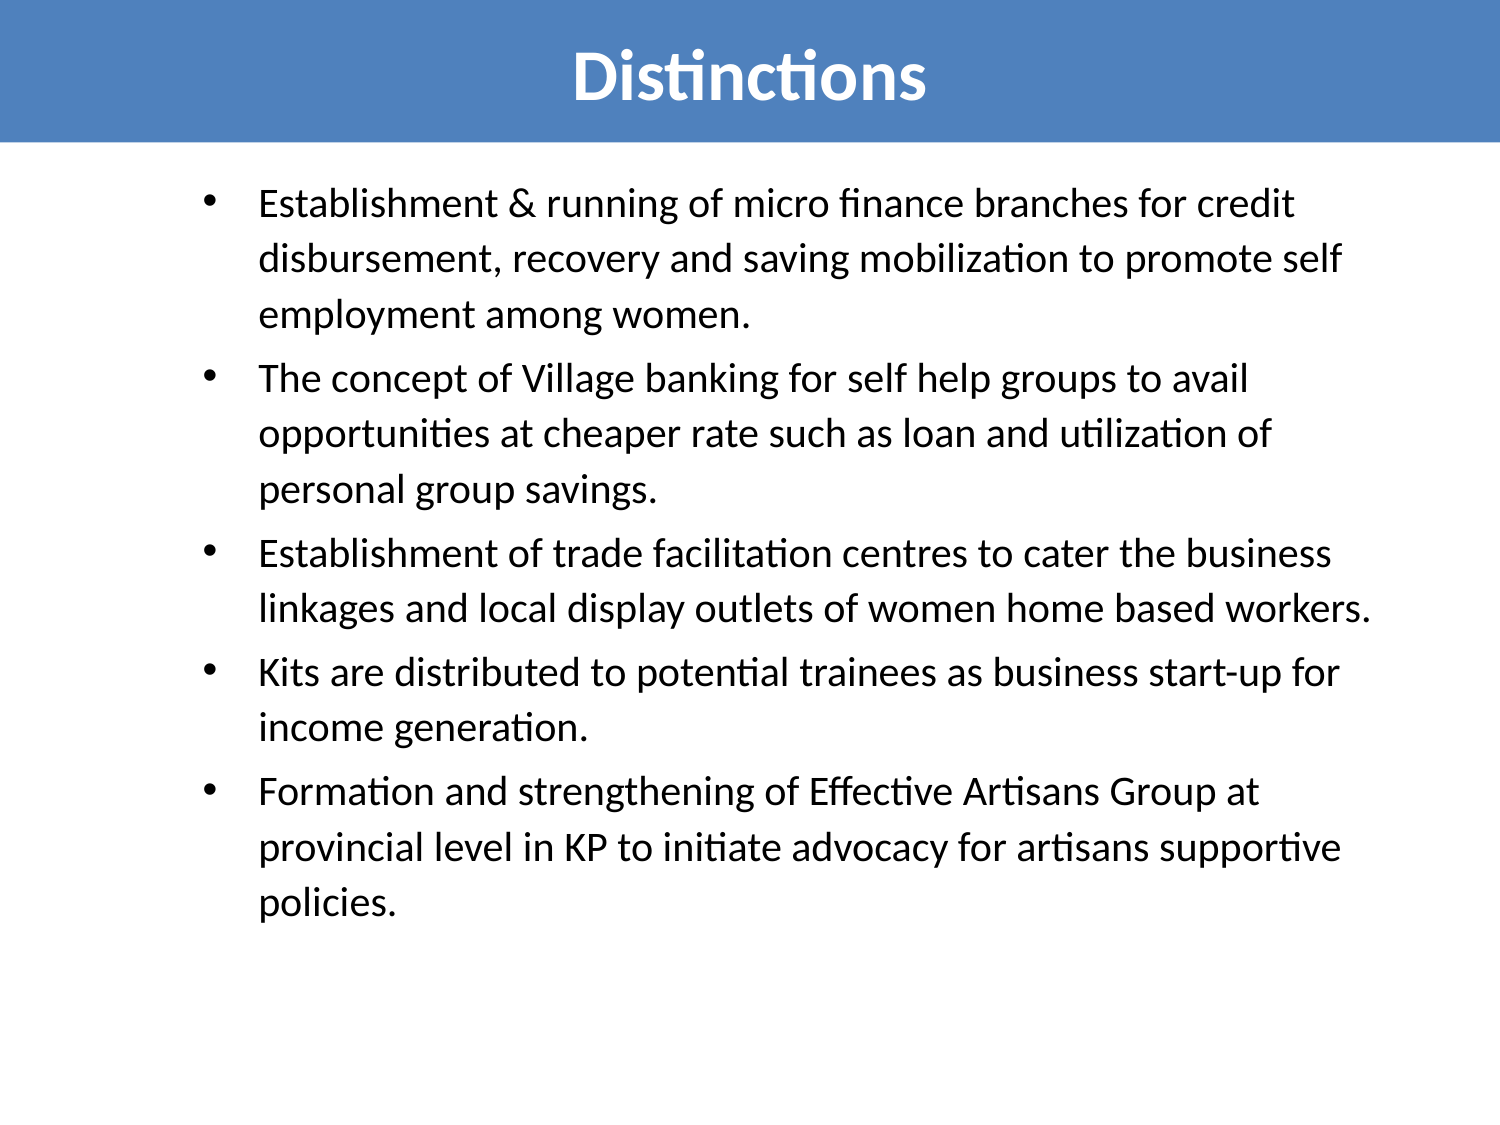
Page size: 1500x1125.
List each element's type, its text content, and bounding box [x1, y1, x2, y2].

title Distinctions [0, 0, 1500, 143]
list Establishment & running of micro finance branches for credit disbursement, recovery and saving mobilization to promote self employment among women. The concept of Village banking for self help groups to avail opportunities at cheaper rate such as loan and utilization of personal group savings. Establishment of trade facilitation centres to cater the business linkages and local display outlets of women home based workers. Kits are distributed to potential trainees as business start-up for income generation. Formation and strengthening of Effective Artisans Group at provincial level in KP to initiate advocacy for artisans supportive policies. [187, 162, 1418, 975]
